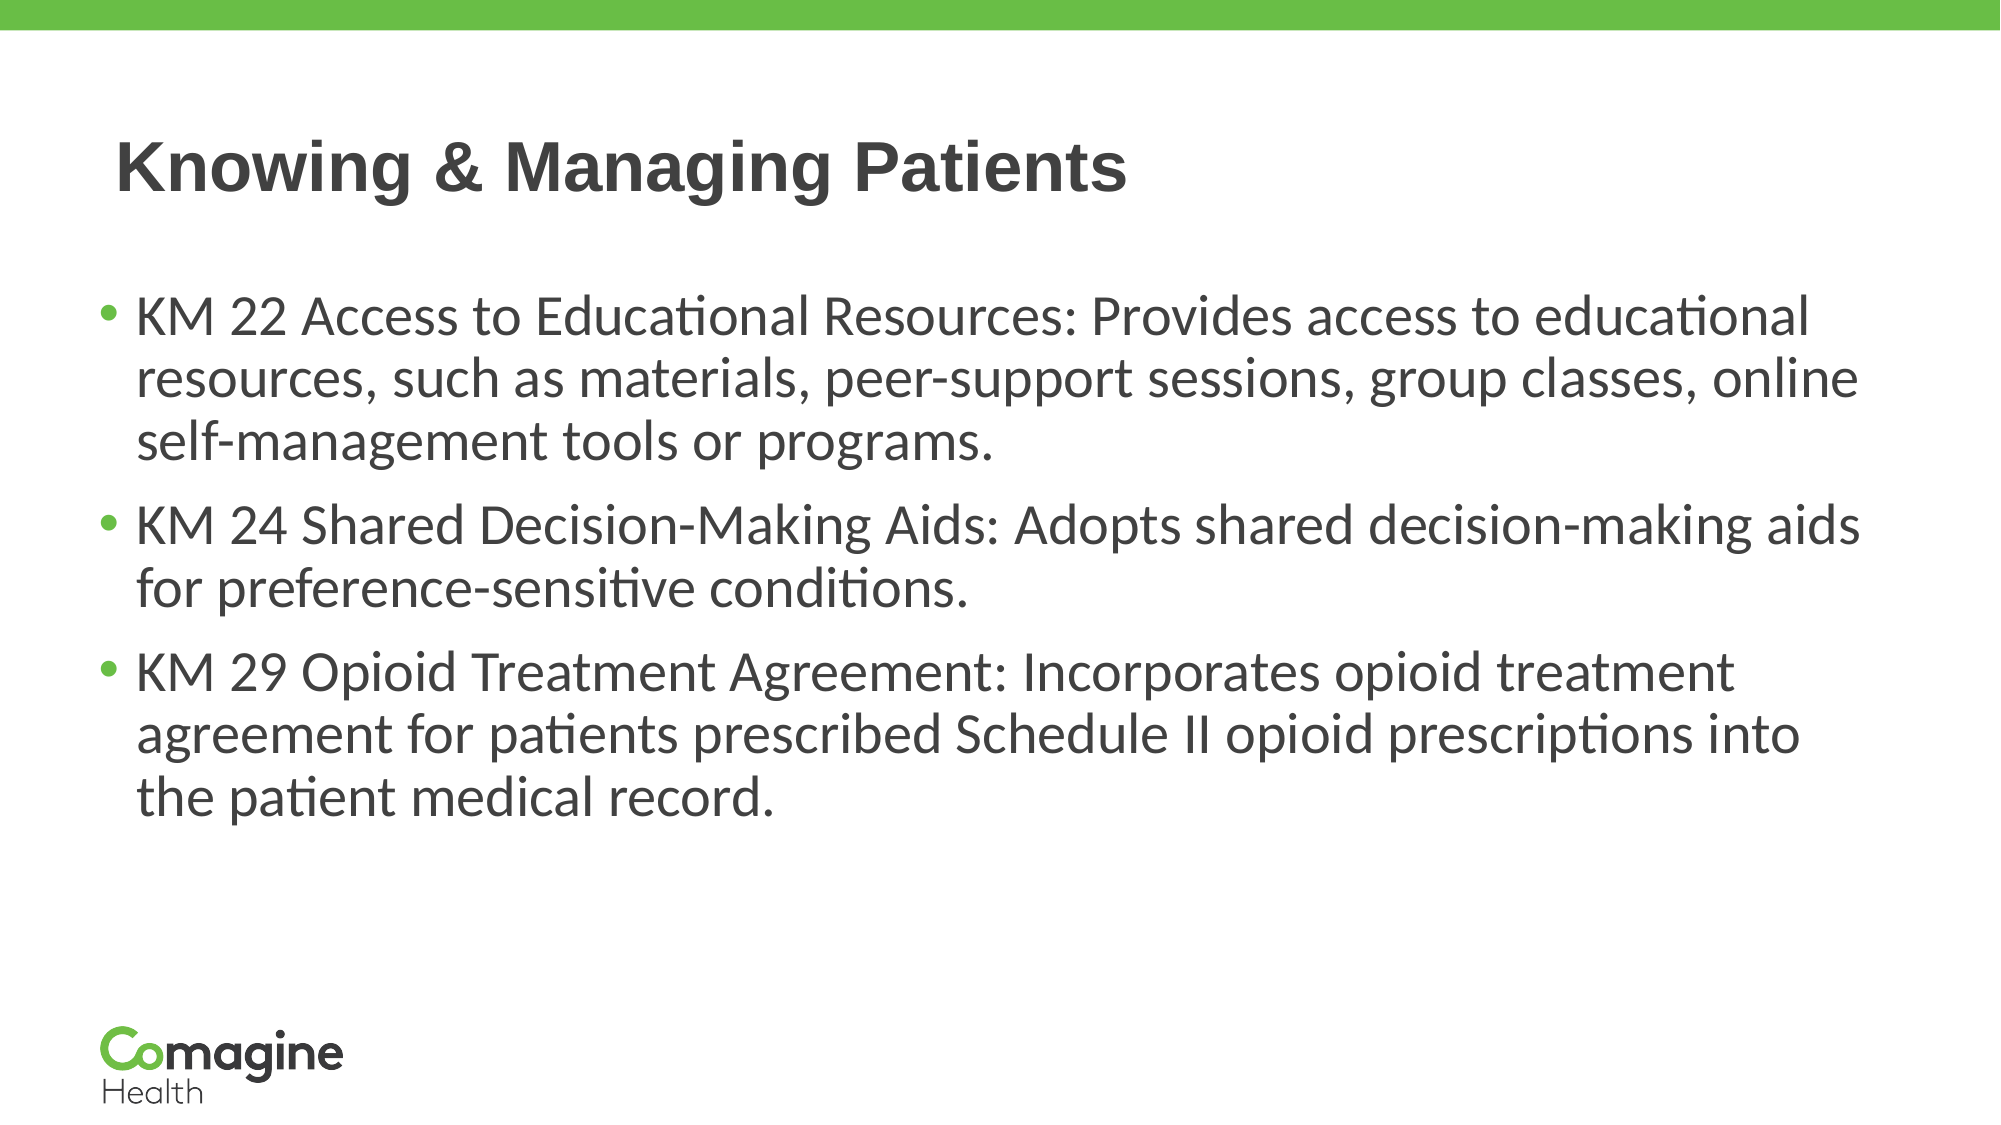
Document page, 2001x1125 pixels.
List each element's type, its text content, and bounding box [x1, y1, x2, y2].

list KM 22 Access to Educational Resources: Provides access to educational resources, such as materials, peer-support sessions, group classes, online self-management tools or programs. KM 24 Shared Decision-Making Aids: Adopts shared decision-making aids for preference-sensitive conditions. KM 29 Opioid Treatment Agreement: Incorporates opioid treatment agreement for patients prescribed Schedule II opioid prescriptions into the patient medical record. [83, 277, 1886, 1125]
title Knowing & Managing Patients [100, 59, 1902, 278]
